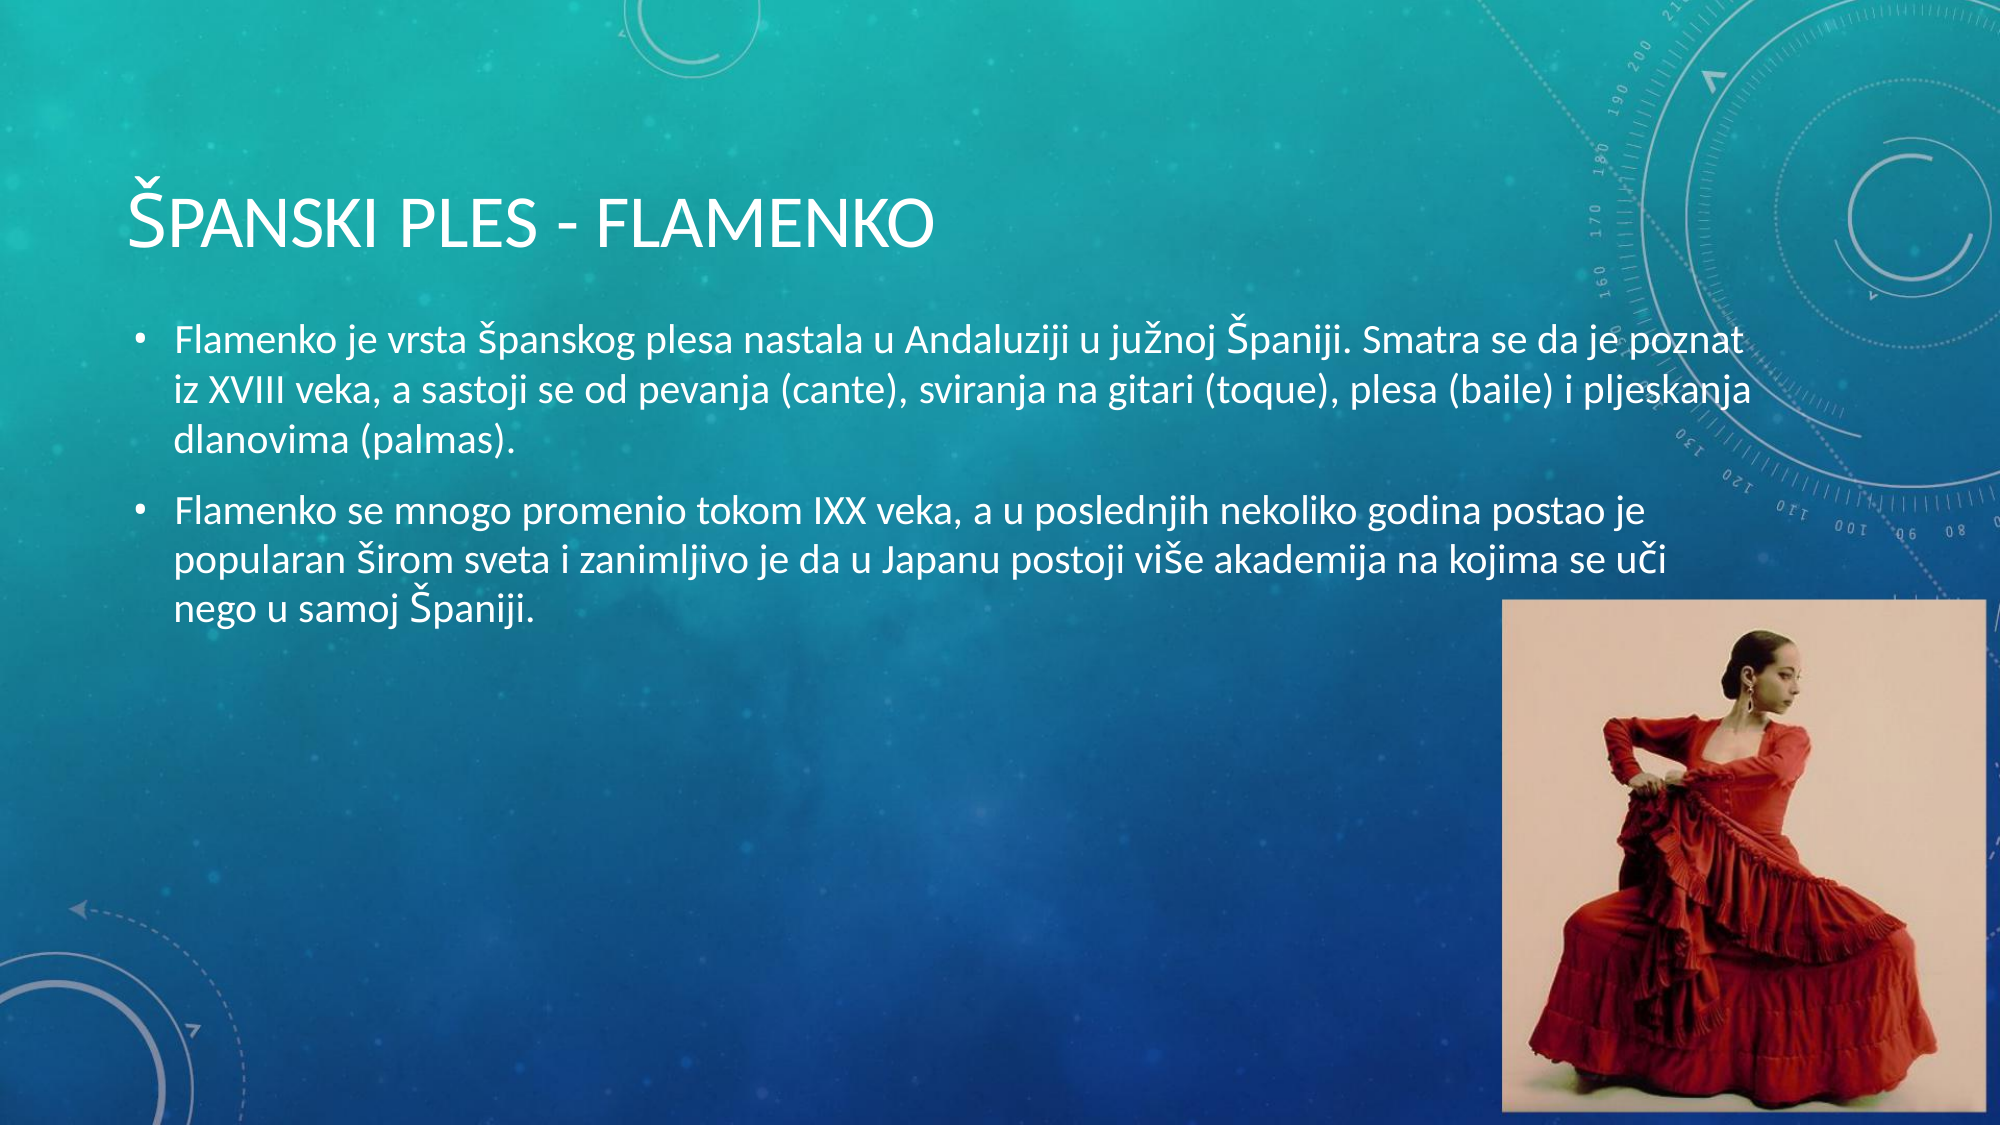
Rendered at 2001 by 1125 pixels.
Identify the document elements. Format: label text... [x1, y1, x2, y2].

text_box ŠPANSKI PLES - FLAMENKO [126, 178, 977, 263]
text_box [0, 0, 2000, 1125]
text_box • Flamenko je vrsta španskog plesa nastala u Andaluziji u južnoj Španiji. Smatra se da je poznat iz XVIII veka, a sastoji se od pevanja (cante), sviranja na gitari (toque), plesa (baile) i pljeskanja dlanovima (palmas). [132, 315, 1776, 462]
text_box • Flamenko se mnogo promenio tokom IXX veka, a u poslednjih nekoliko godina postao je popularan širom sveta i zanimljivo je da u Japanu postoji više akademija na kojima se uči nego u samoj Španiji. [132, 486, 1694, 631]
